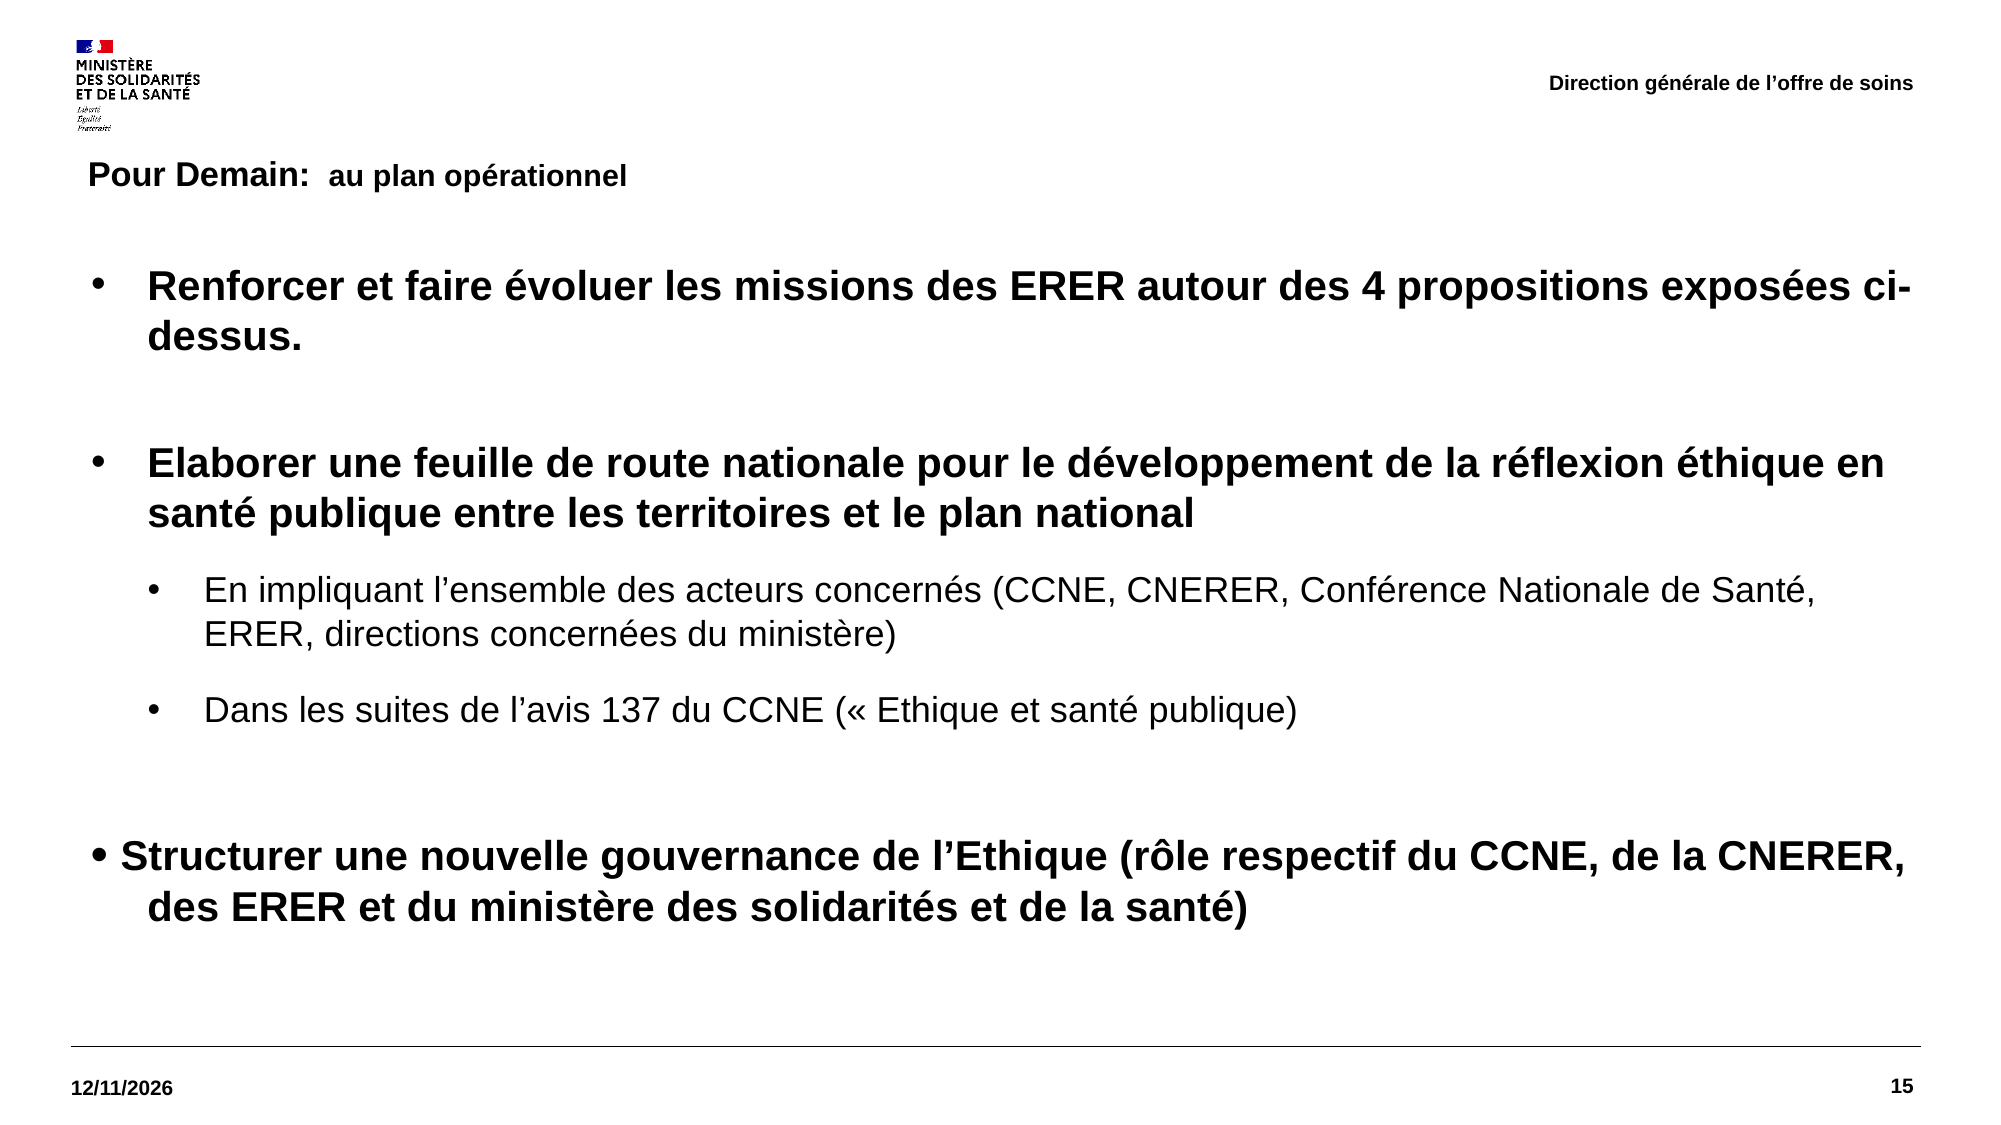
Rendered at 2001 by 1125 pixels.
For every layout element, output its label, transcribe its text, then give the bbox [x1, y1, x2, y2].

list Renforcer et faire évoluer les missions des ERER autour des 4 propositions exposées ci-dessus. Elaborer une feuille de route nationale pour le développement de la réflexion éthique en santé publique entre les territoires et le plan national En impliquant l’ensemble des acteurs concernés (CCNE, CNERER, Conférence Nationale de Santé, ERER, directions concernées du ministère) Dans les suites de l’avis 137 du CCNE (« Ethique et santé publique) • Structurer une nouvelle gouvernance de l’Ethique (rôle respectif du CCNE, de la CNERER, des ERER et du ministère des solidarités et de la santé) [70, 258, 1914, 1050]
slide_number 15 [1618, 1050, 1914, 1125]
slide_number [70, 1050, 327, 1125]
title Pour Demain: au plan opérationnel [70, 149, 1914, 243]
footer Direction générale de l’offre de soins [627, 42, 1914, 122]
picture [63, 26, 213, 144]
